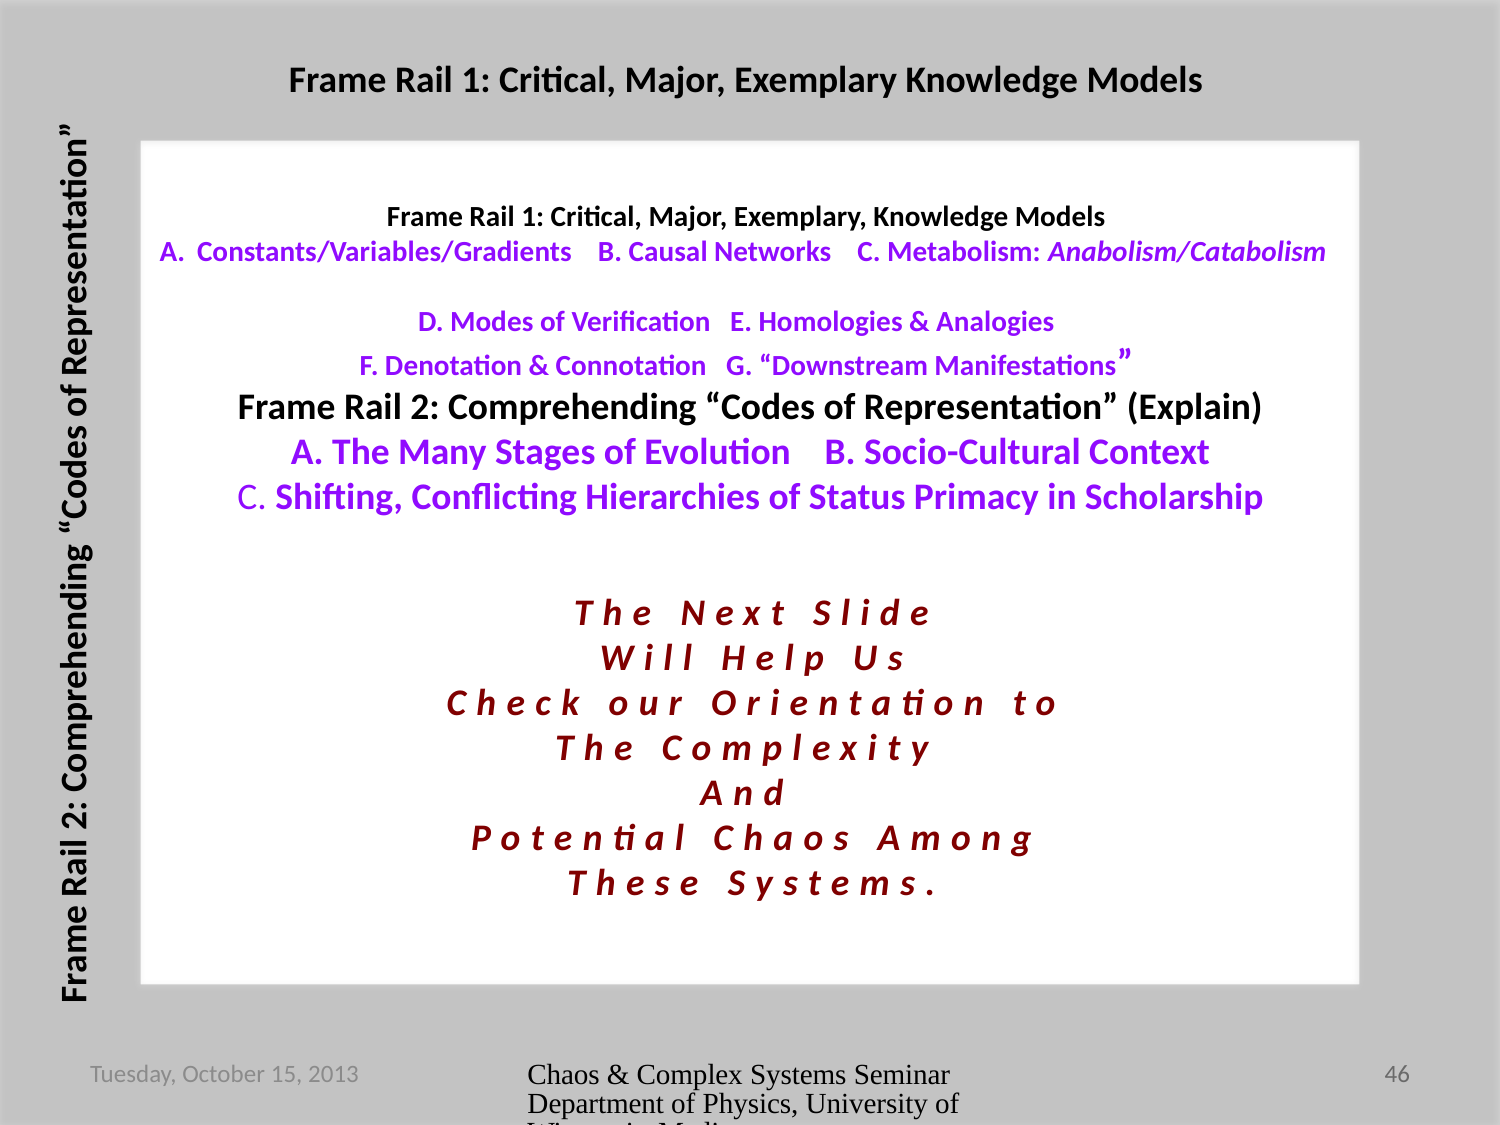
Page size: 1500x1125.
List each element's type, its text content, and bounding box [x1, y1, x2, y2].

text_box Frame Rail 1: Critical, Major, Exemplary Knowledge Models [143, 47, 1349, 108]
footer Chaos & Complex Systems Seminar Department of Physics, University of Wisconsin-Madison [512, 1042, 988, 1103]
text_box The Next Slide Will Help Us Check our Orientation to The Complexity And Potential Chaos Among These Systems. [225, 580, 1278, 911]
text_box Frame Rail 2: Comprehending “Codes of Representation” [41, 37, 102, 1088]
text_box [0, 0, 1500, 1125]
text_box Frame Rail 1: Critical, Major, Exemplary, Knowledge Models Constants/Variables/Gradients B. Causal Networks C. Metabolism: Anabolism/Catabolism D. Modes of Verification E. Homologies & Analogies F. Denotation & Connotation G. “Downstream Manifestations” [143, 190, 1349, 390]
text_box Frame Rail 2: Comprehending “Codes of Representation” (Explain) A. The Many Stages of Evolution B. Socio-Cultural Context C. Shifting, Conflicting Hierarchies of Status Primacy in Scholarship [178, 374, 1324, 525]
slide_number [75, 1042, 425, 1103]
slide_number 46 [1074, 1042, 1425, 1103]
